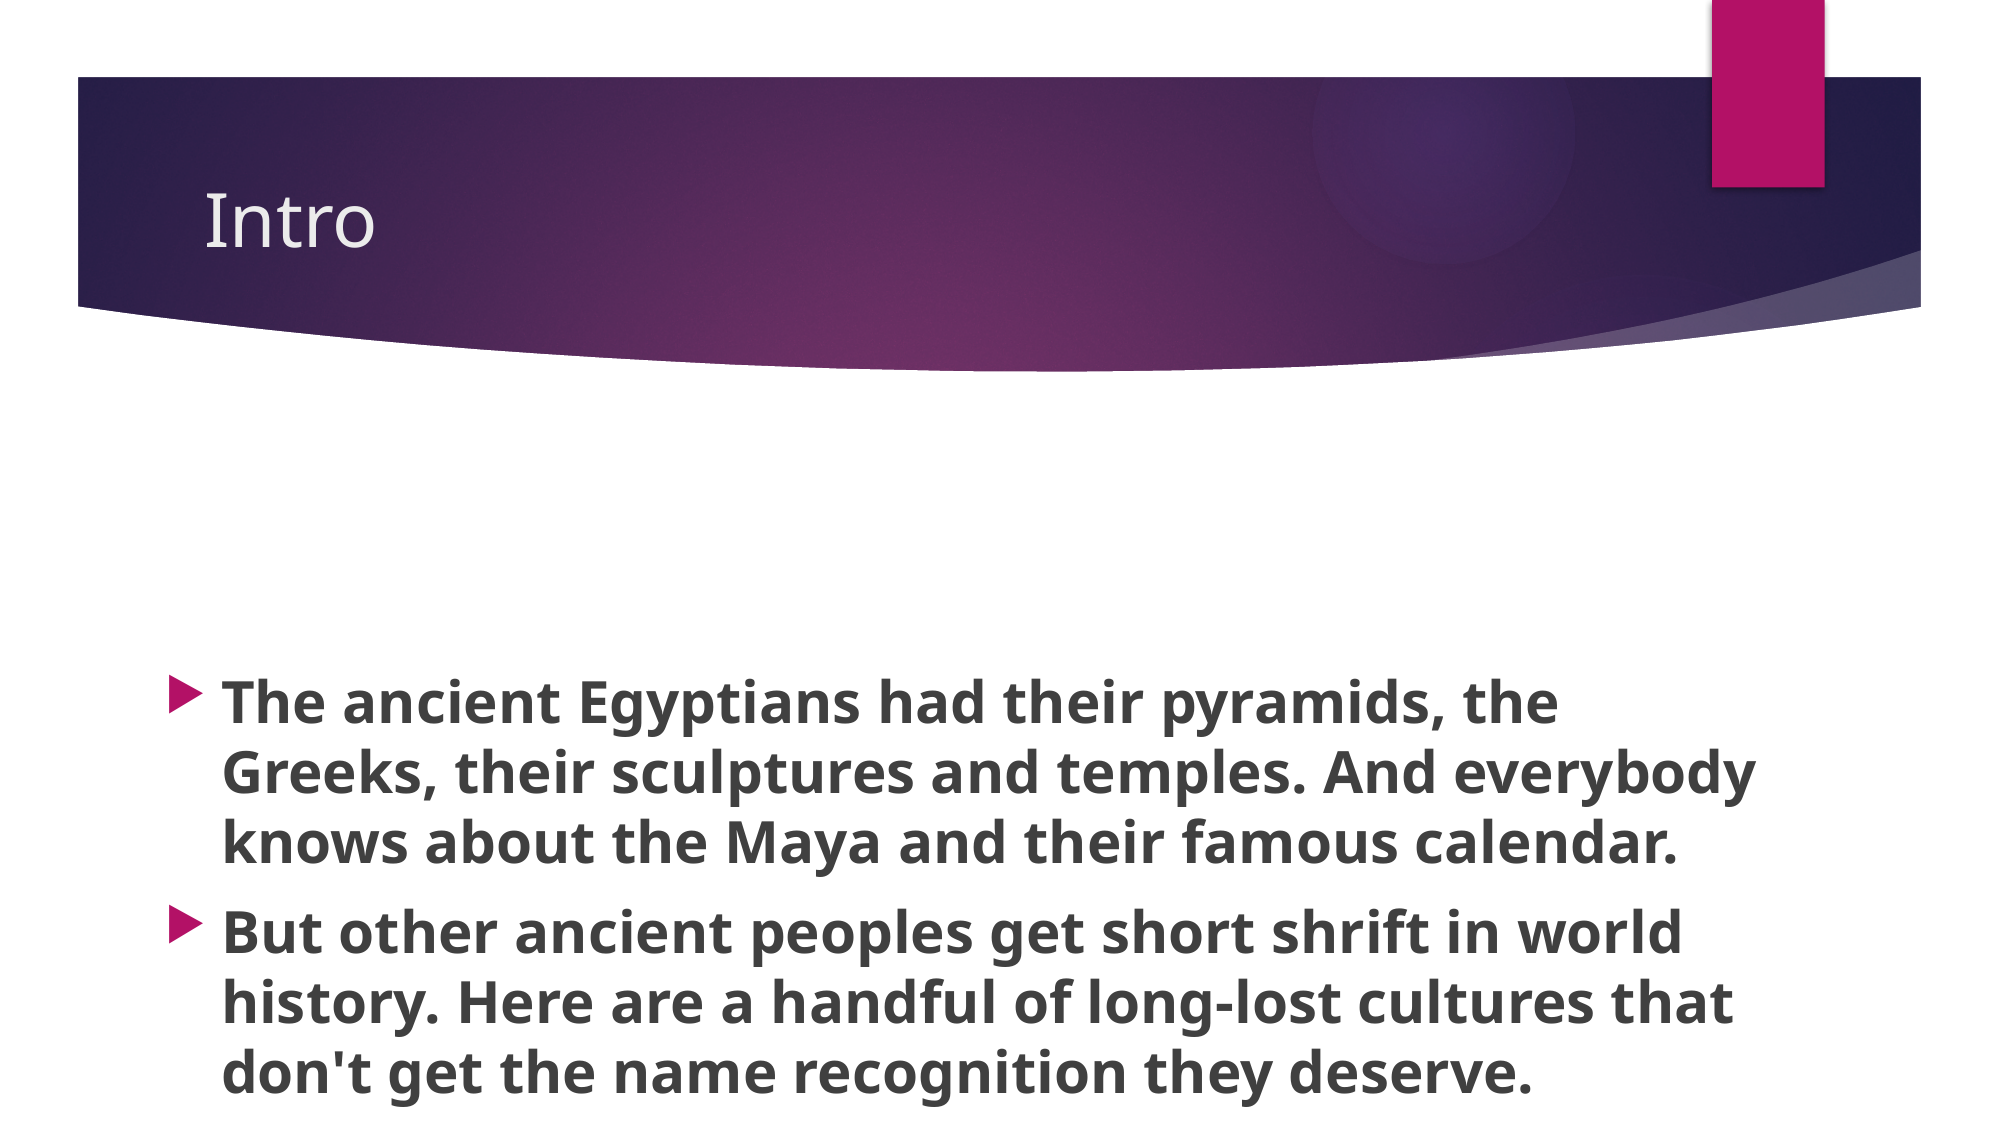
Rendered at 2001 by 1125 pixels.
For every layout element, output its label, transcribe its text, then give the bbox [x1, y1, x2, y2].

list The ancient Egyptians had their pyramids, the Greeks, their sculptures and temples. And everybody knows about the Maya and their famous calendar. But other ancient peoples get short shrift in world history. Here are a handful of long-lost cultures that don't get the name recognition they deserve. [149, 657, 1798, 1125]
title Intro [189, 159, 1627, 276]
